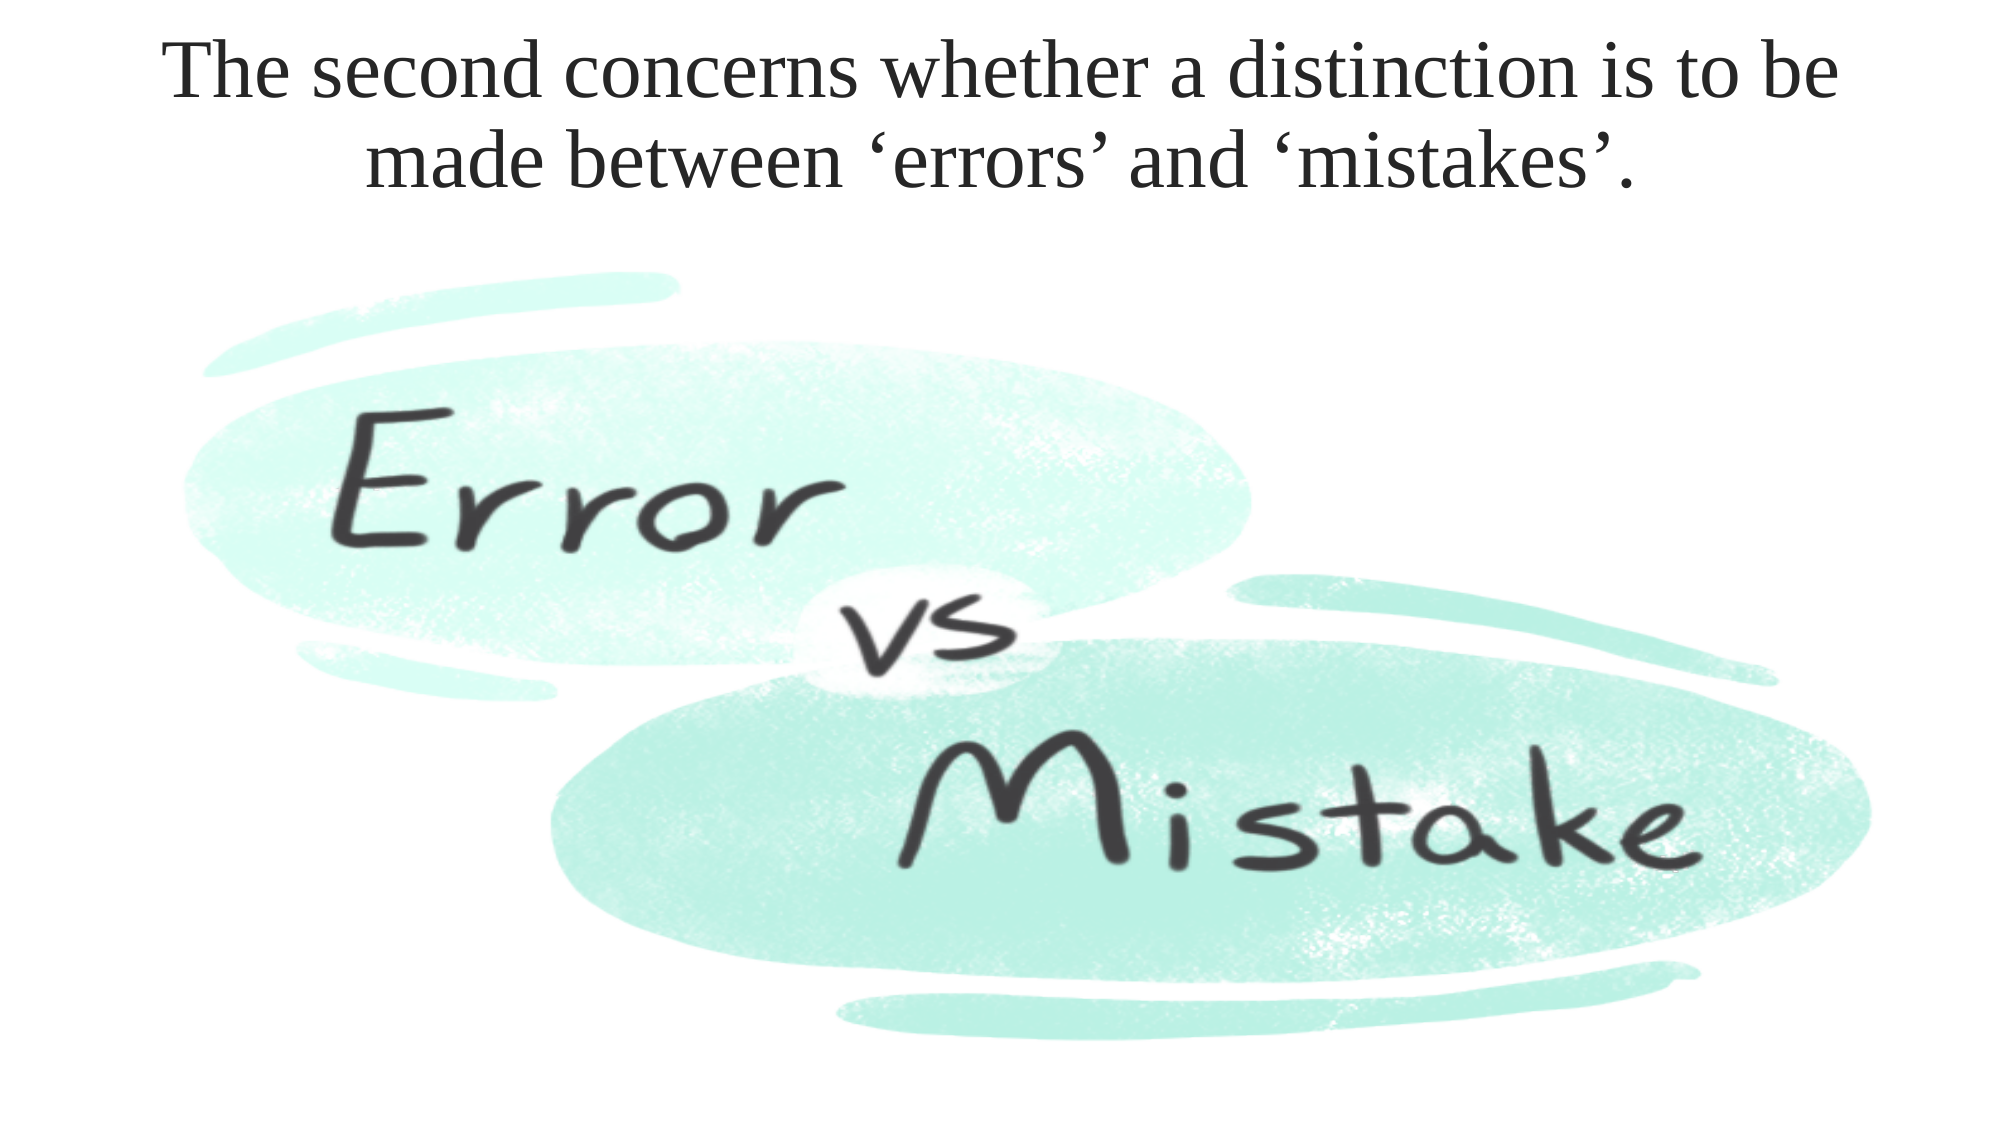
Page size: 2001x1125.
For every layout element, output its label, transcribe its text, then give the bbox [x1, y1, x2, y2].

list The second concerns whether a distinction is to be made between ‘errors’ and ‘mistakes’. [53, 55, 1952, 175]
picture [82, 198, 1974, 1125]
